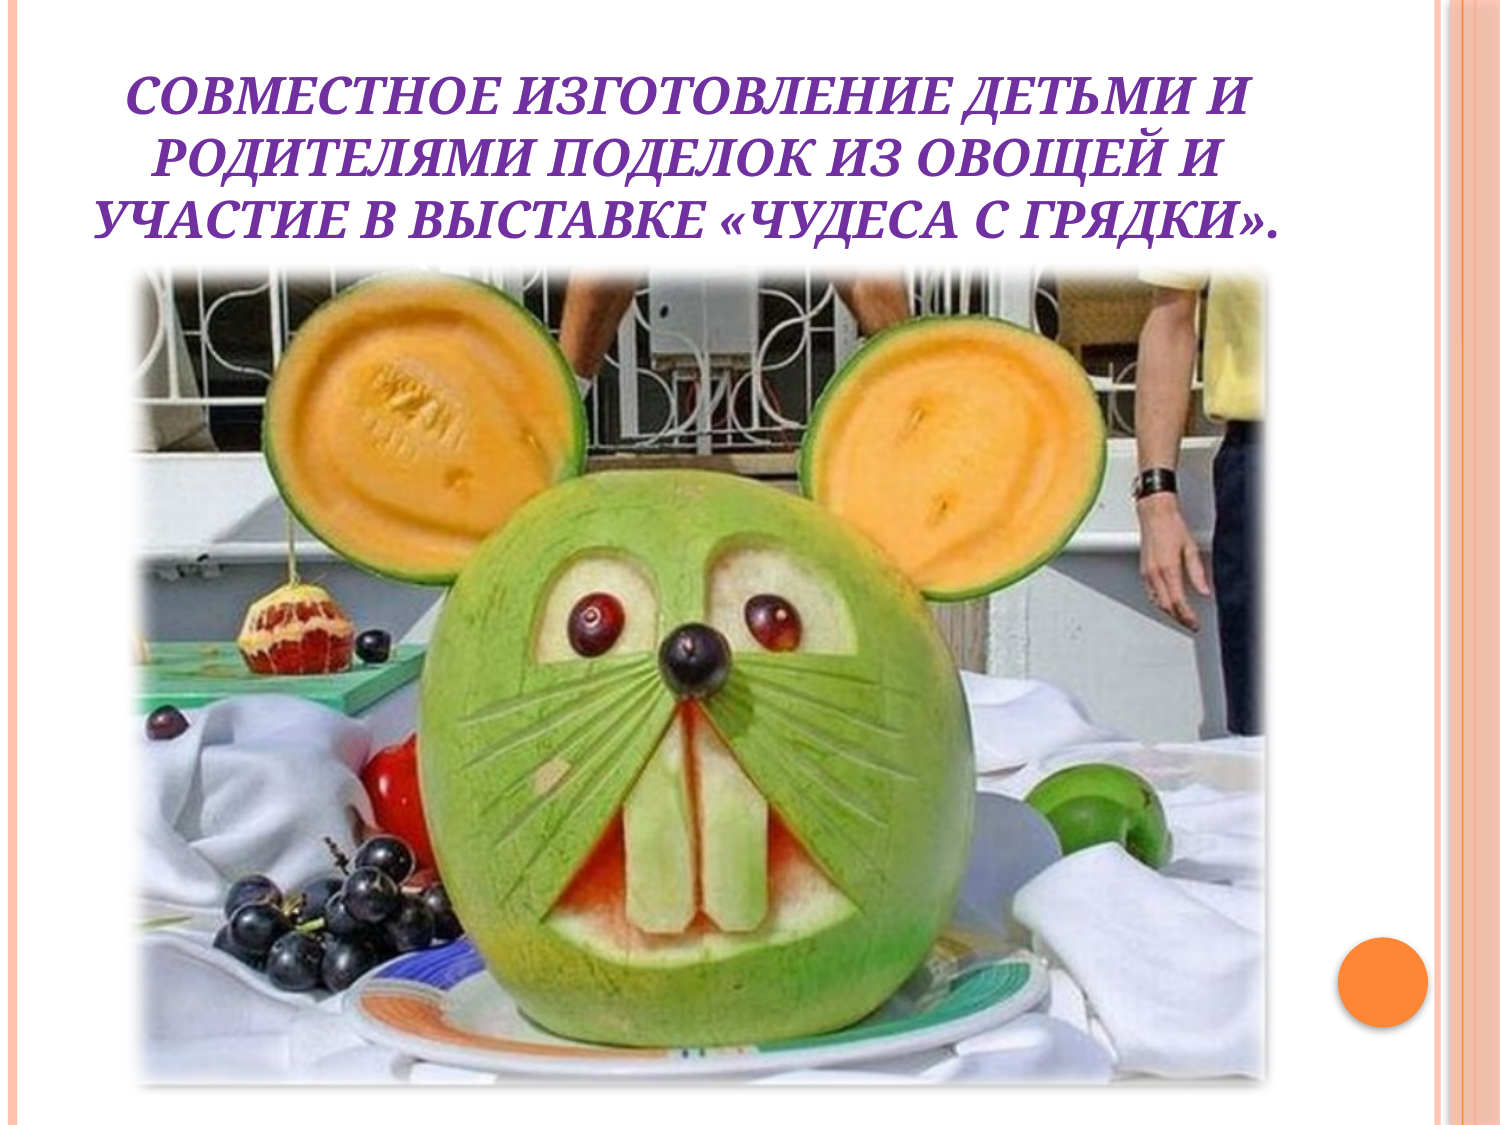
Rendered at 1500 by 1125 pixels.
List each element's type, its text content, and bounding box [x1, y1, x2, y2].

title Совместное изготовление детьми и родителями поделок из овощей и участие в выставке «Чудеса с грядки». [75, 0, 1300, 325]
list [124, 261, 1279, 1101]
